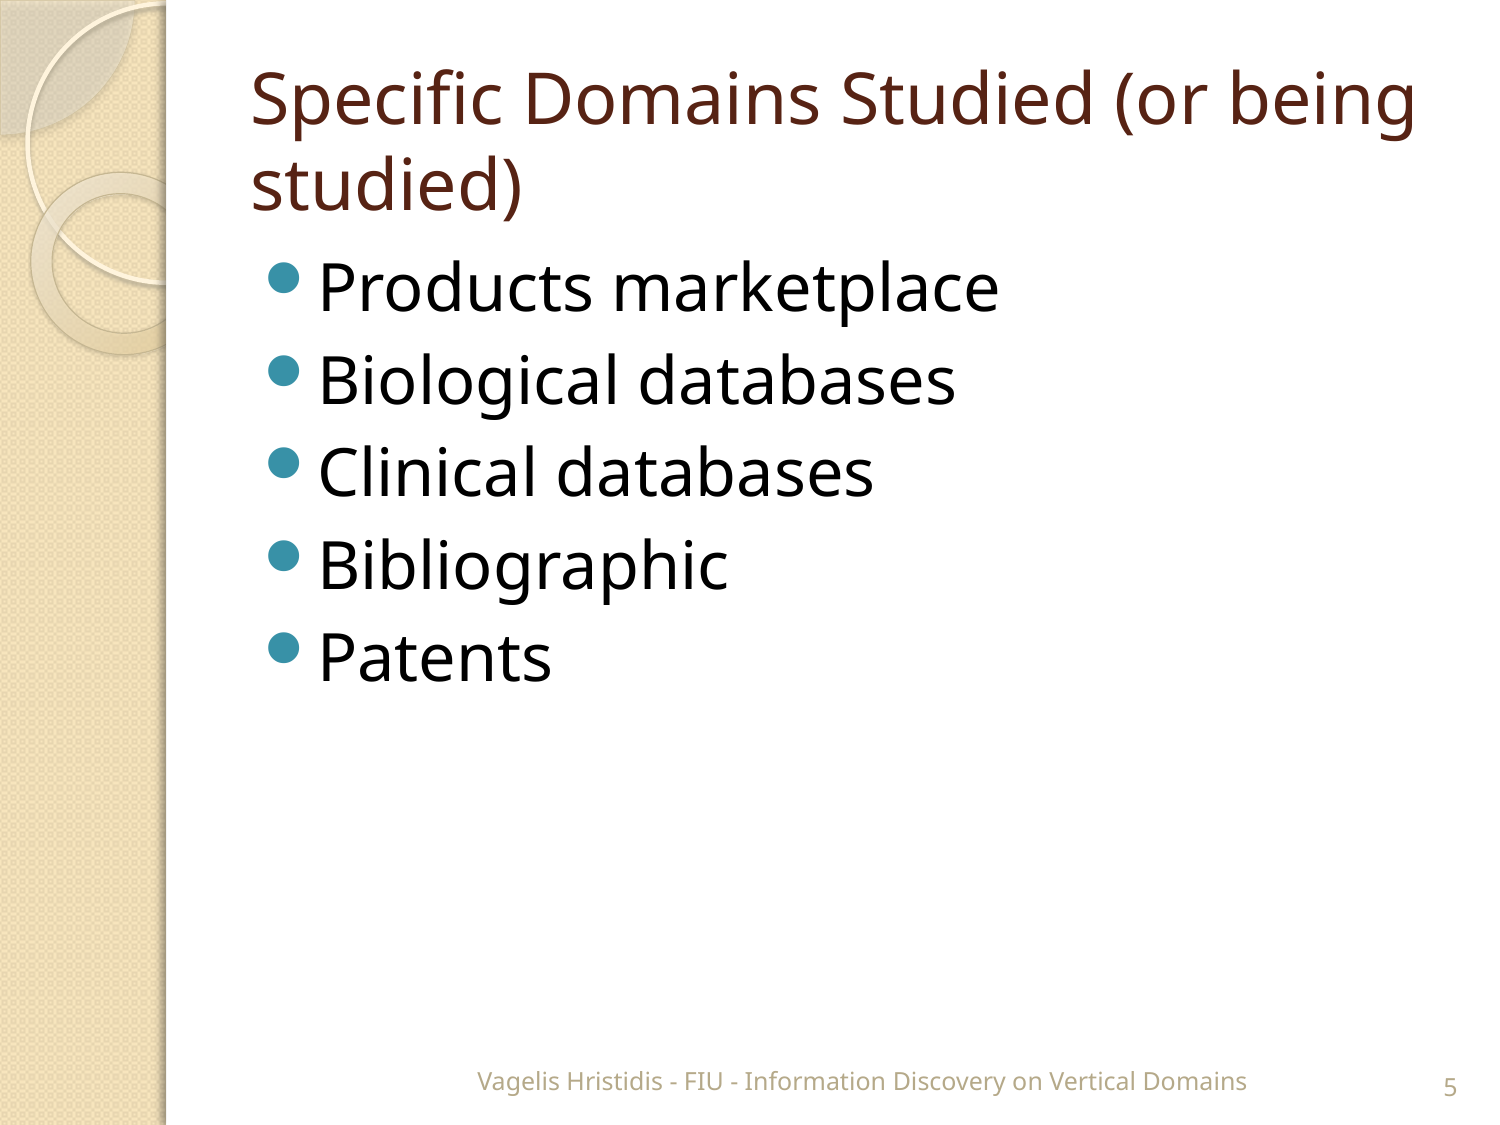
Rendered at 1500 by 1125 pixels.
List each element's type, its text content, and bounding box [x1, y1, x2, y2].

title Specific Domains Studied (or being studied) [235, 45, 1466, 233]
list Products marketplace Biological databases Clinical databases Bibliographic Patents [235, 237, 1466, 1026]
slide_number 5 [1413, 1034, 1488, 1113]
footer Vagelis Hristidis - FIU - Information Discovery on Vertical Domains [462, 1025, 1325, 1104]
